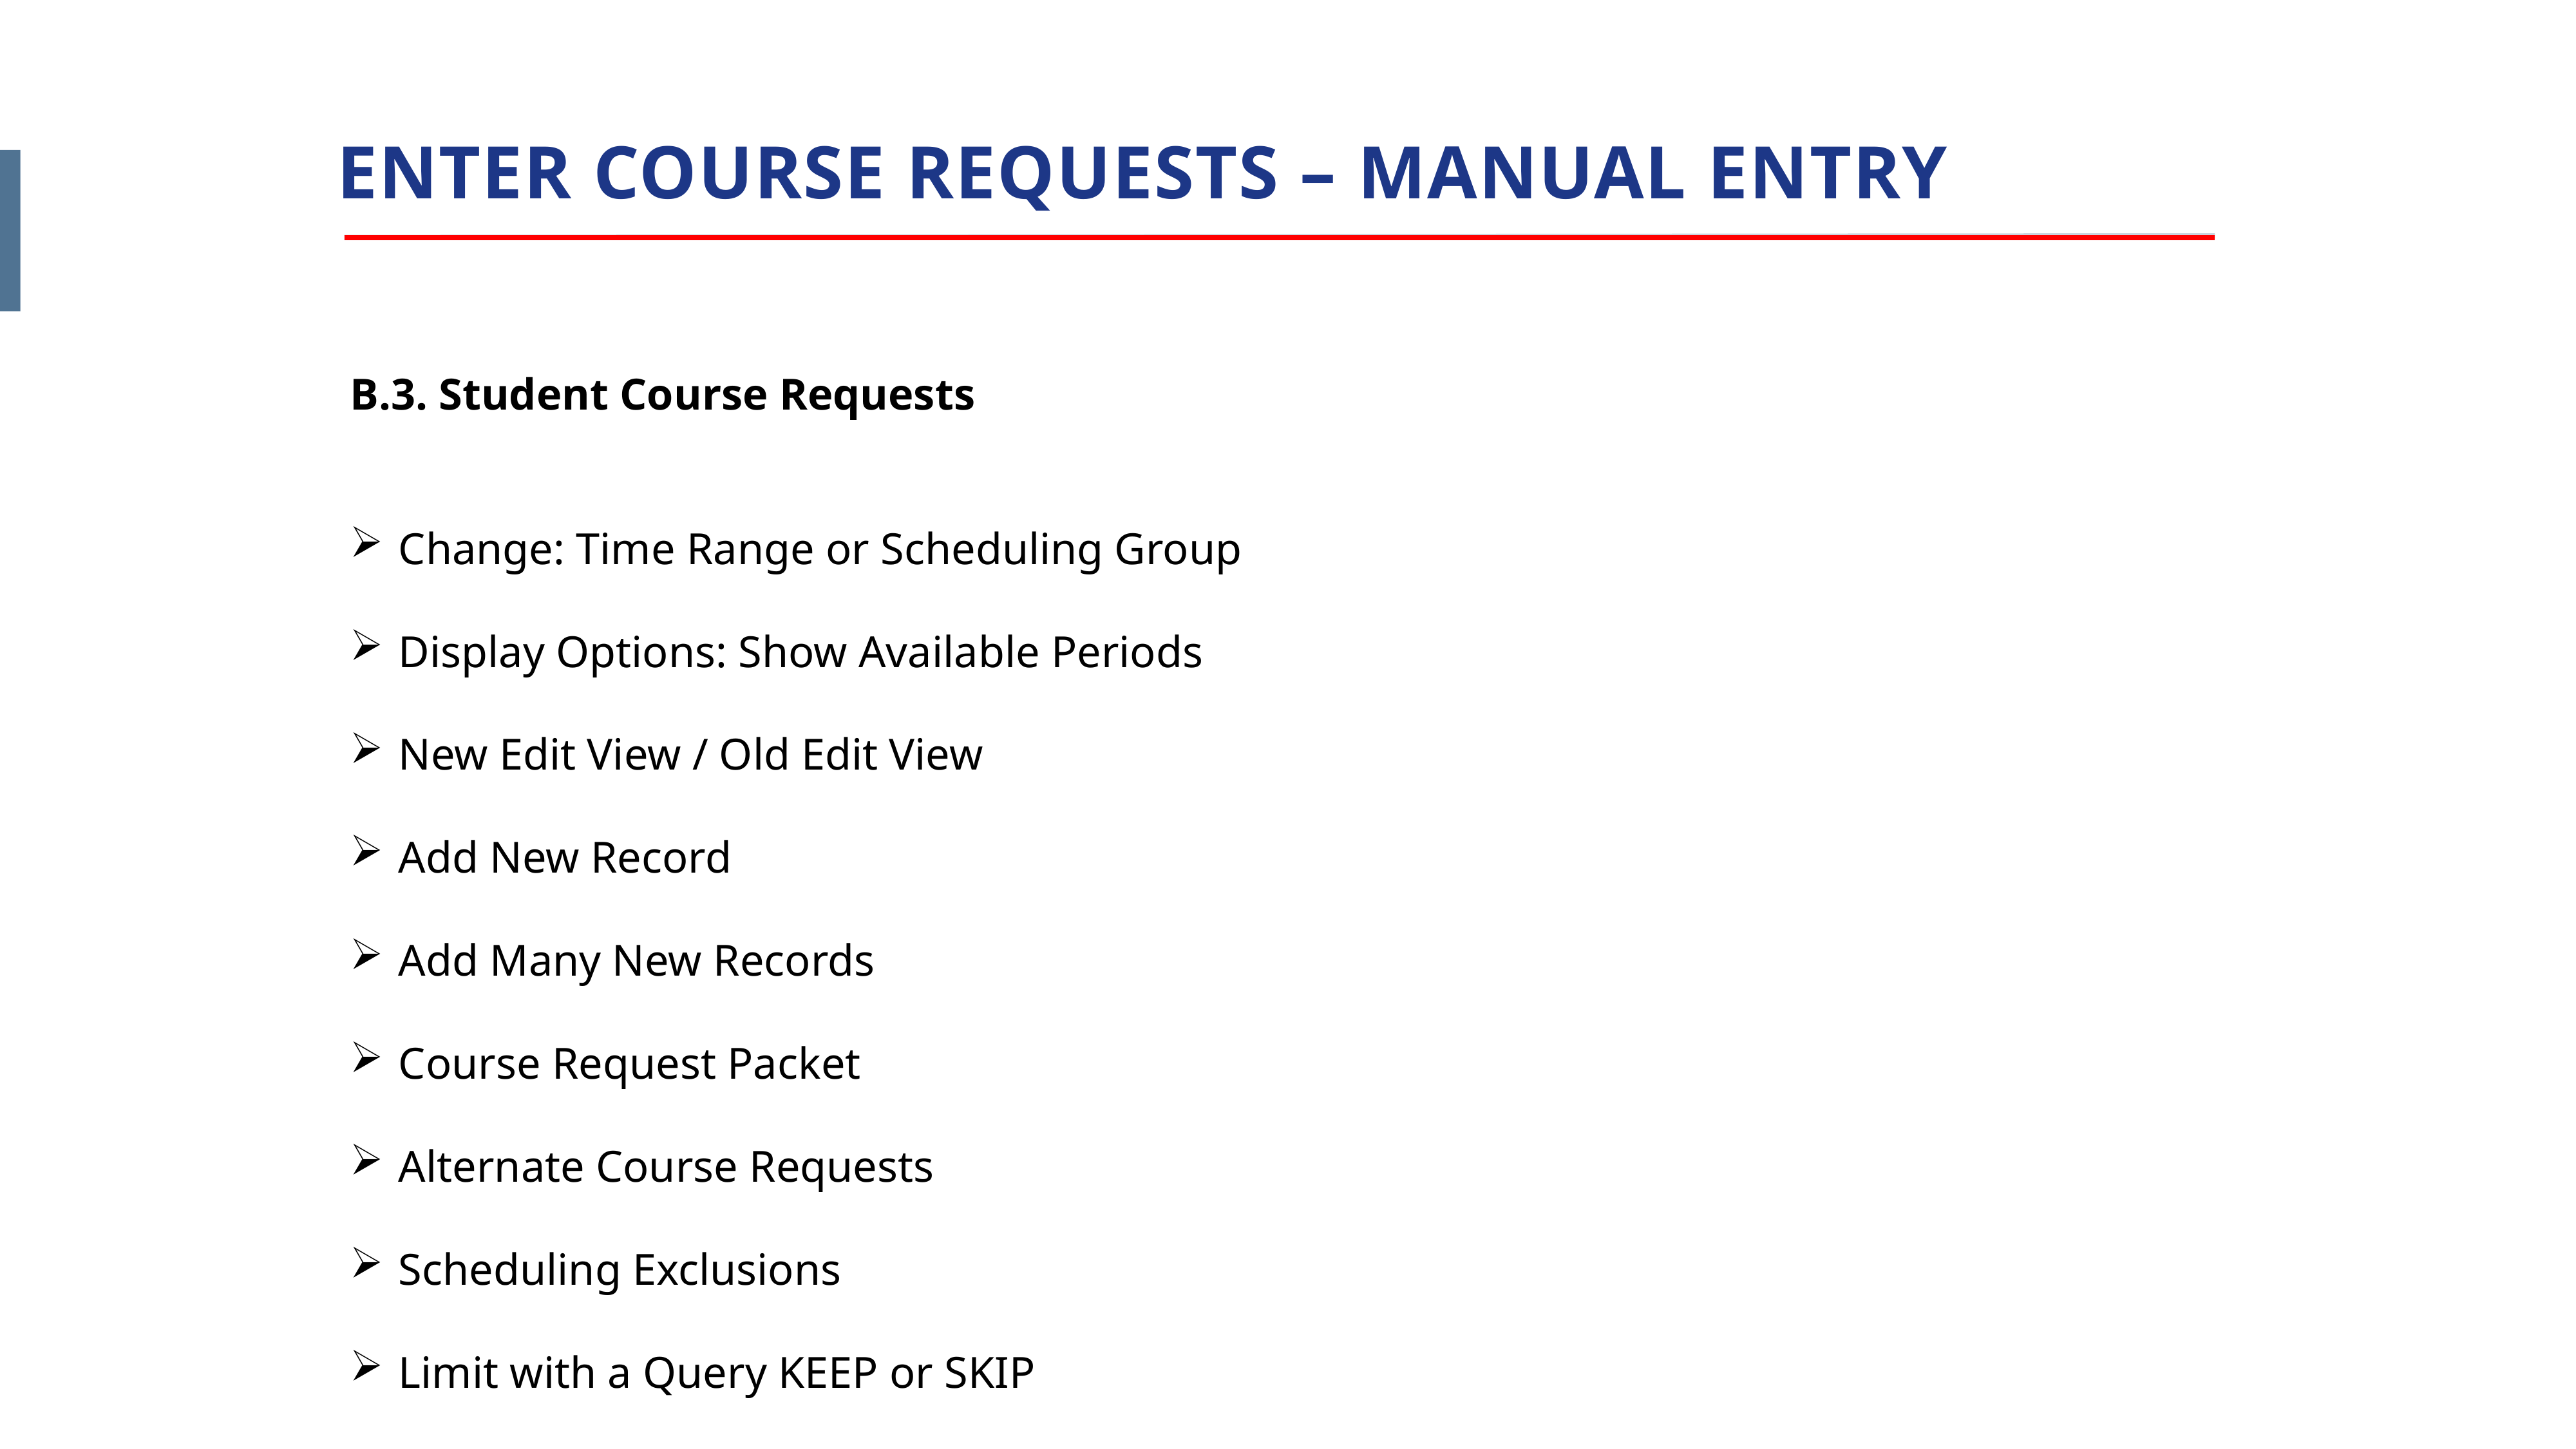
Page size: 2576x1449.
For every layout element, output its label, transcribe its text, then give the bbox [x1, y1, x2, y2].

text_box B.3. Student Course Requests Change: Time Range or Scheduling Group Display Options: Show Available Periods New Edit View / Old Edit View Add New Record Add Many New Records Course Request Packet Alternate Course Requests Scheduling Exclusions Limit with a Query KEEP or SKIP [341, 362, 2253, 1402]
text_box [0, 149, 21, 312]
text_box ENTER COURSE REQUESTS – MANUAL ENTRY [327, 122, 2157, 218]
